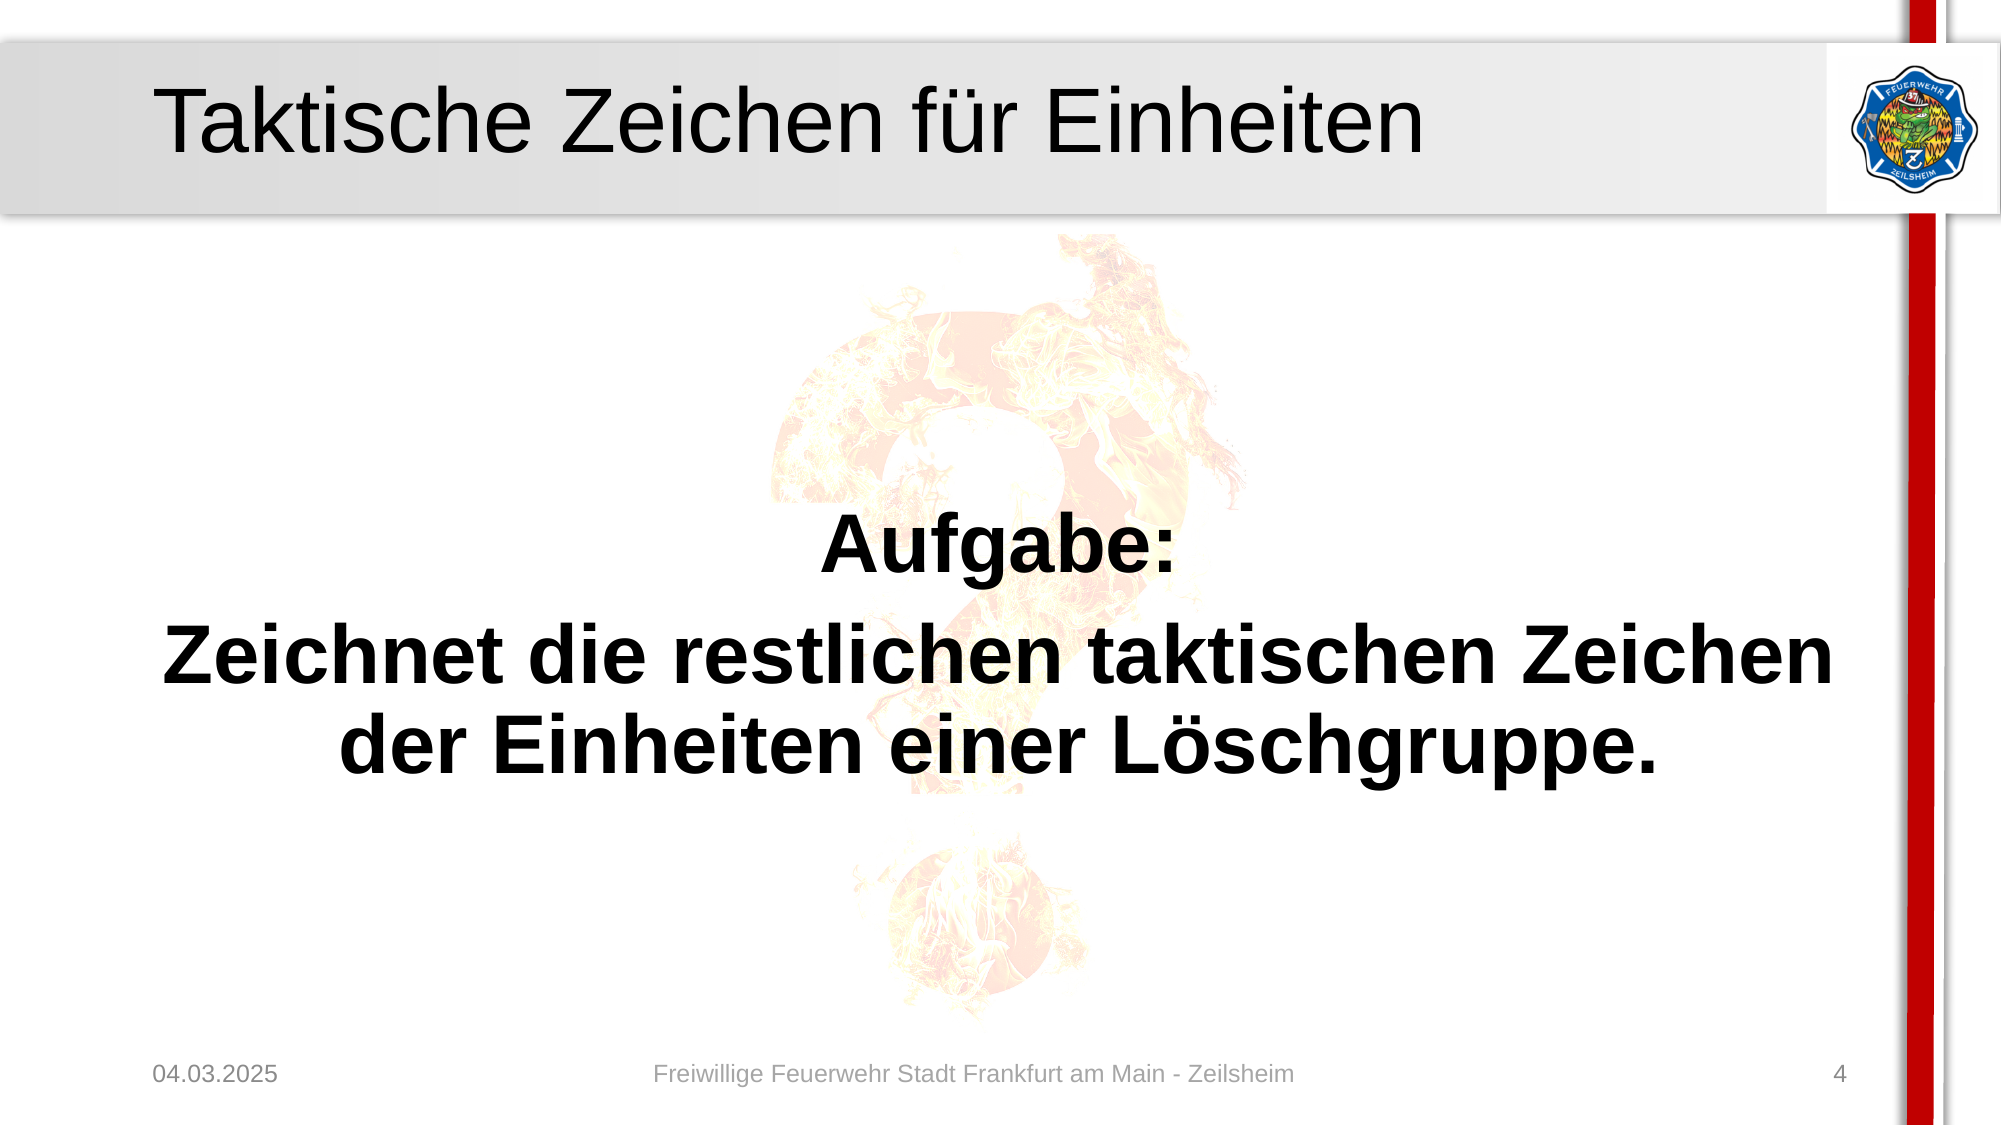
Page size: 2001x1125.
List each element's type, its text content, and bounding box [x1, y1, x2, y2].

list Aufgabe: Zeichnet die restlichen taktischen Zeichen der Einheiten einer Löschgruppe. [137, 234, 730, 1014]
picture [1838, 56, 1983, 201]
list Aufgabe: Zeichnet die restlichen taktischen Zeichen der Einheiten einer Löschgruppe. [1270, 234, 1863, 1014]
picture [730, 234, 1270, 1094]
title Taktische Zeichen für Einheiten [137, 59, 1812, 187]
